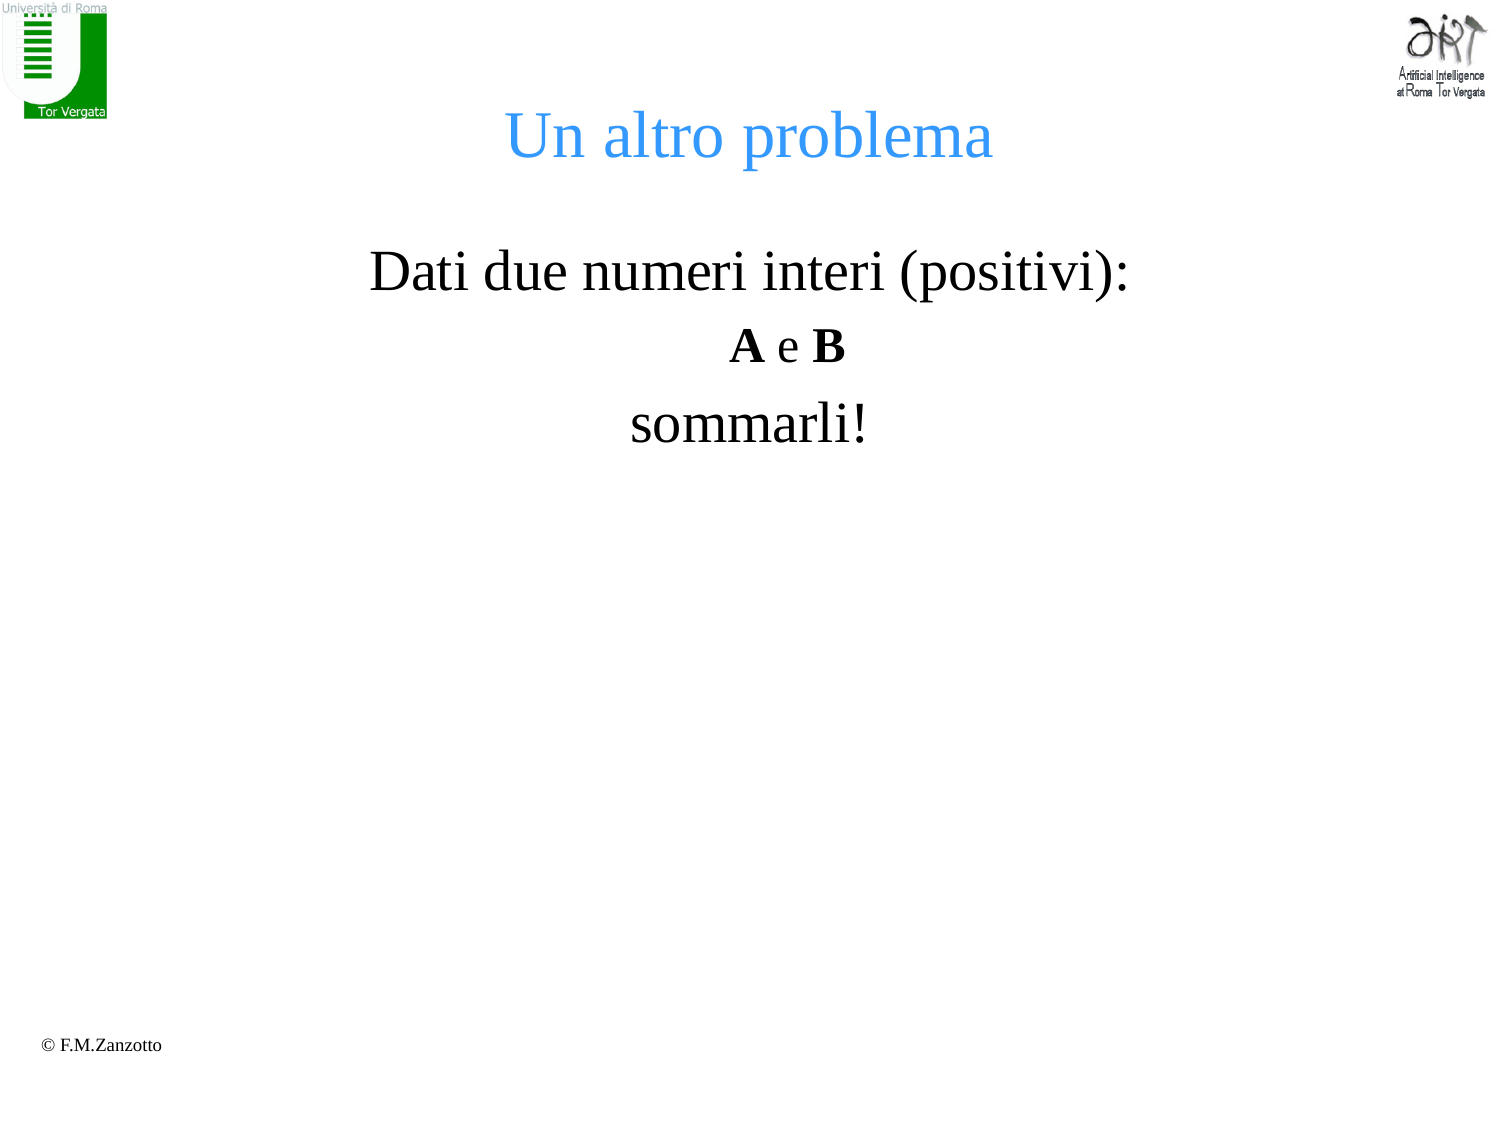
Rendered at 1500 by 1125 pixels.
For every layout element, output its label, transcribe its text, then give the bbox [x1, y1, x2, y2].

picture [1387, 8, 1495, 101]
title Un altro problema [112, 74, 1388, 188]
list Dati due numeri interi (positivi): A e B sommarli! [112, 224, 1388, 1001]
picture [1, 1, 107, 119]
